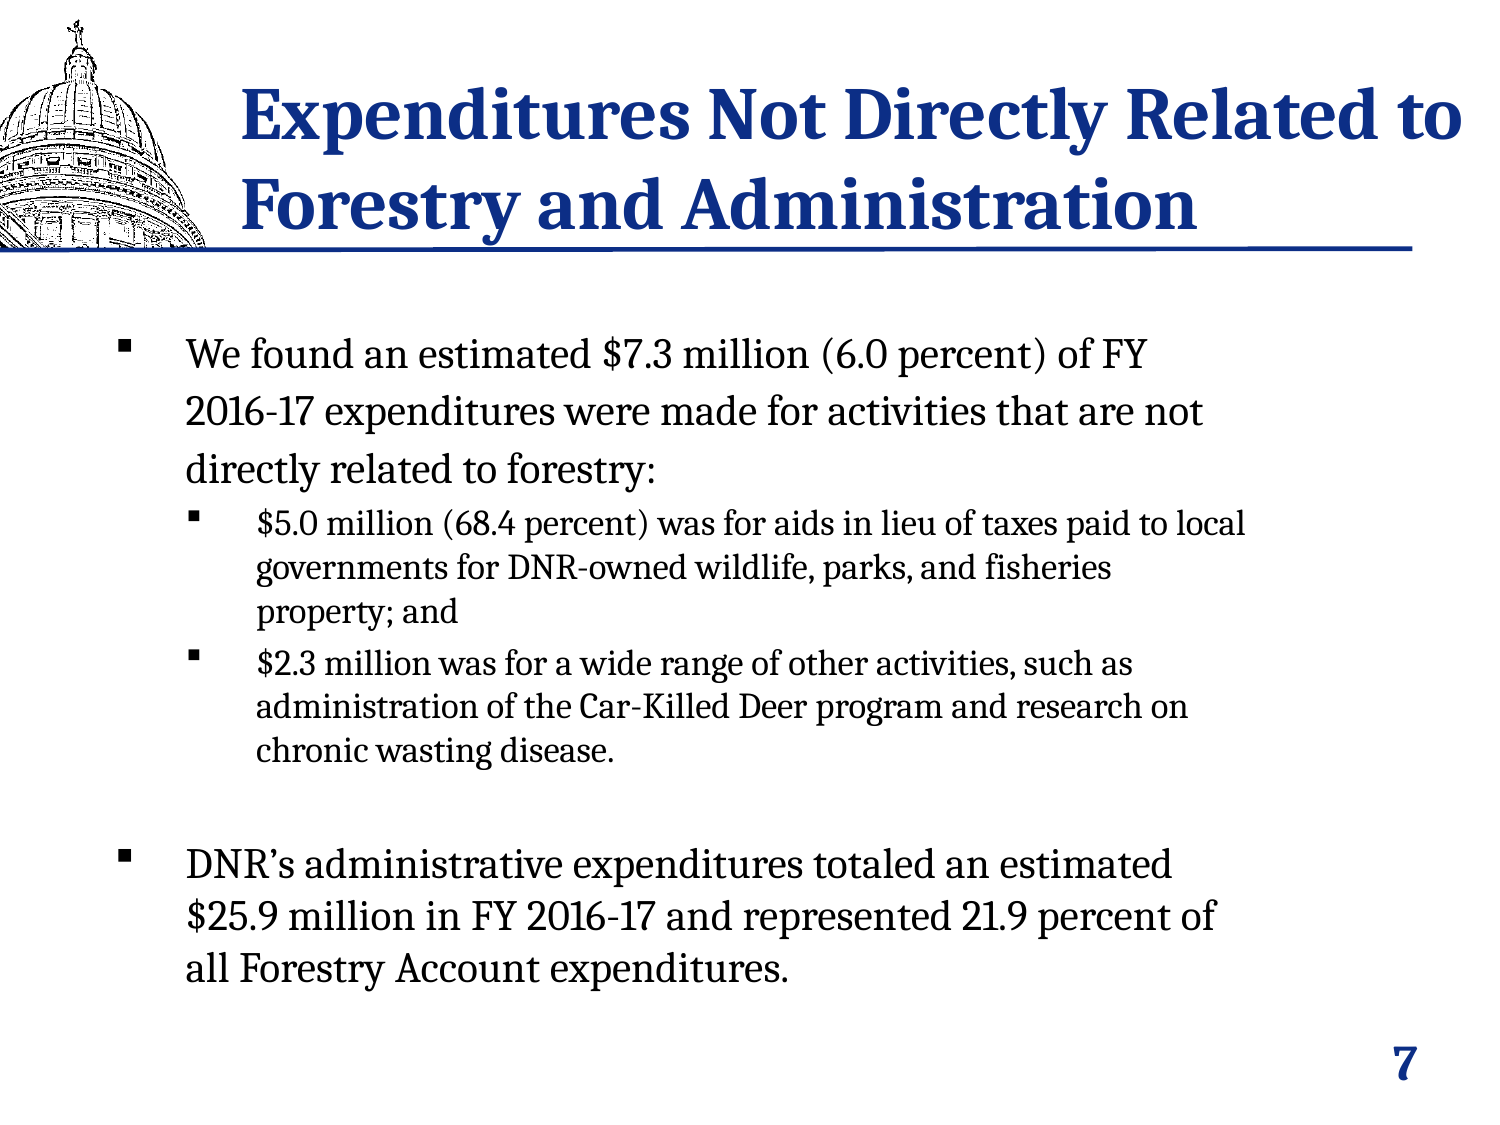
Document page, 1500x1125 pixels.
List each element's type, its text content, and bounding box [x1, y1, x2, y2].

subtitle We found an estimated $7.3 million (6.0 percent) of FY 2016-17 expenditures were made for activities that are not directly related to forestry: $5.0 million (68.4 percent) was for aids in lieu of taxes paid to local governments for DNR-owned wildlife, parks, and fisheries property; and $2.3 million was for a wide range of other activities, such as administration of the Car-Killed Deer program and research on chronic wasting disease. DNR’s administrative expenditures totaled an estimated $25.9 million in FY 2016-17 and represented 21.9 percent of all Forestry Account expenditures. [99, 312, 1263, 1000]
title Expenditures Not Directly Related to Forestry and Administration [225, 14, 1500, 253]
